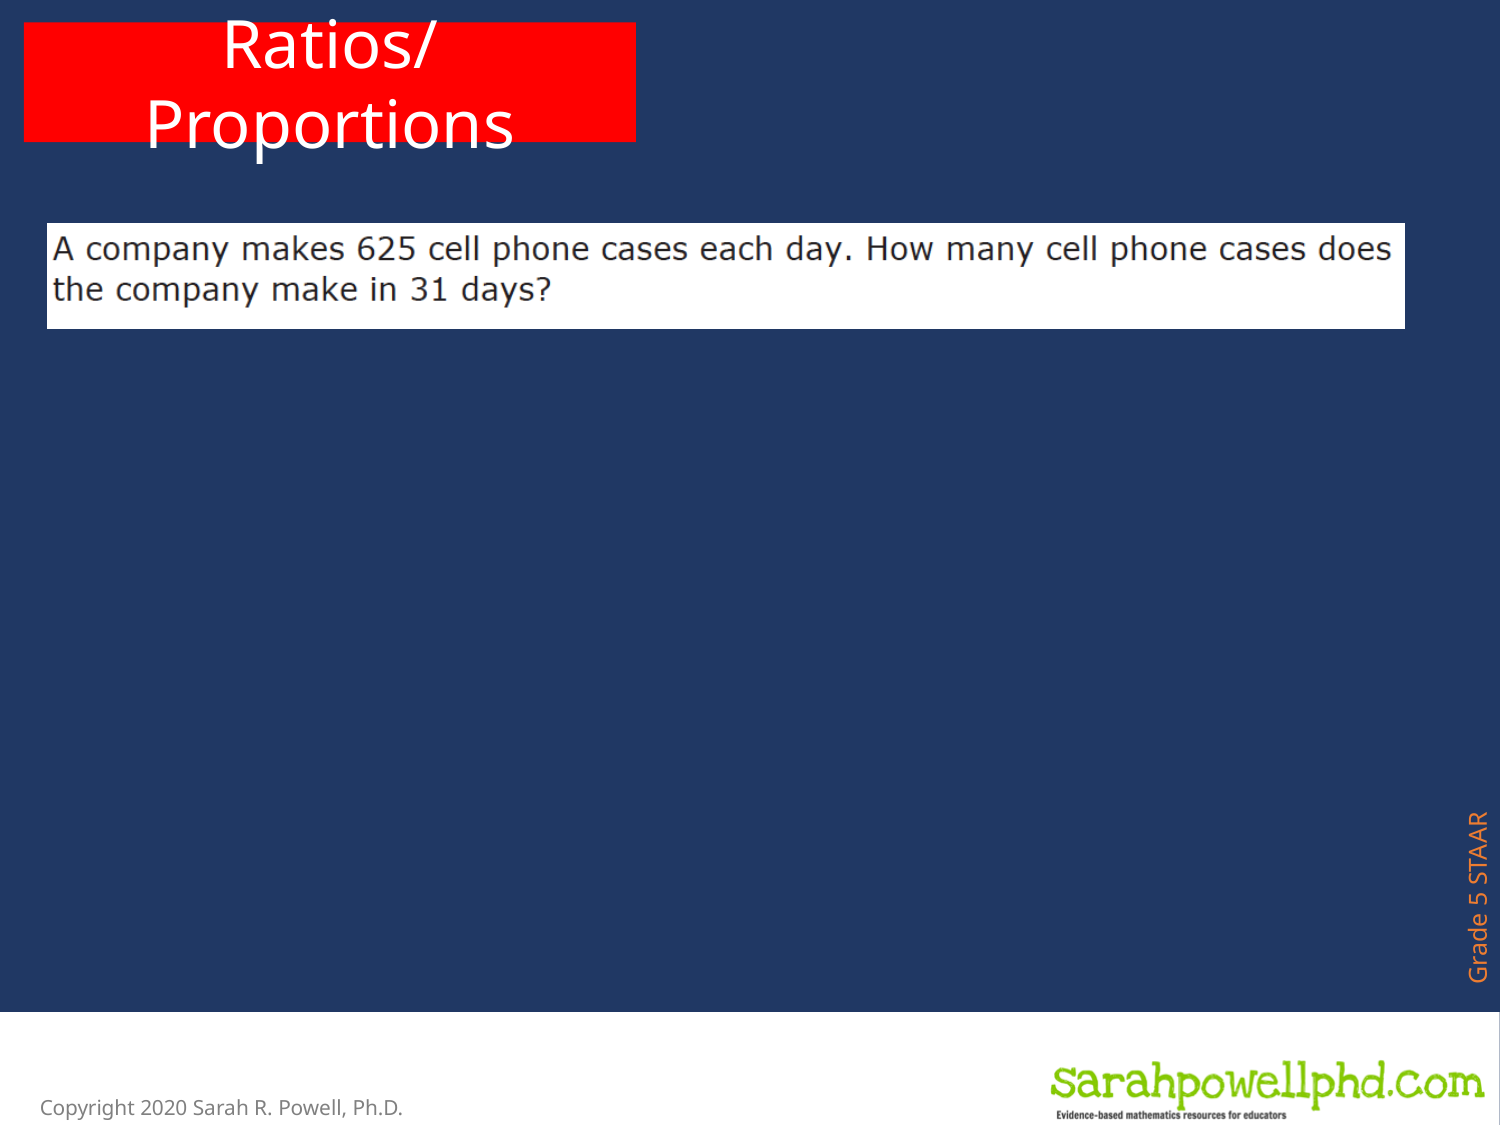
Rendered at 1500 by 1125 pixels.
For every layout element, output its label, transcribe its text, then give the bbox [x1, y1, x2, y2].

text_box Ratios/Proportions [23, 21, 637, 143]
text_box Grade 5 STAAR [1454, 797, 1500, 1000]
picture [1032, 1051, 1499, 1125]
picture [47, 223, 1405, 329]
